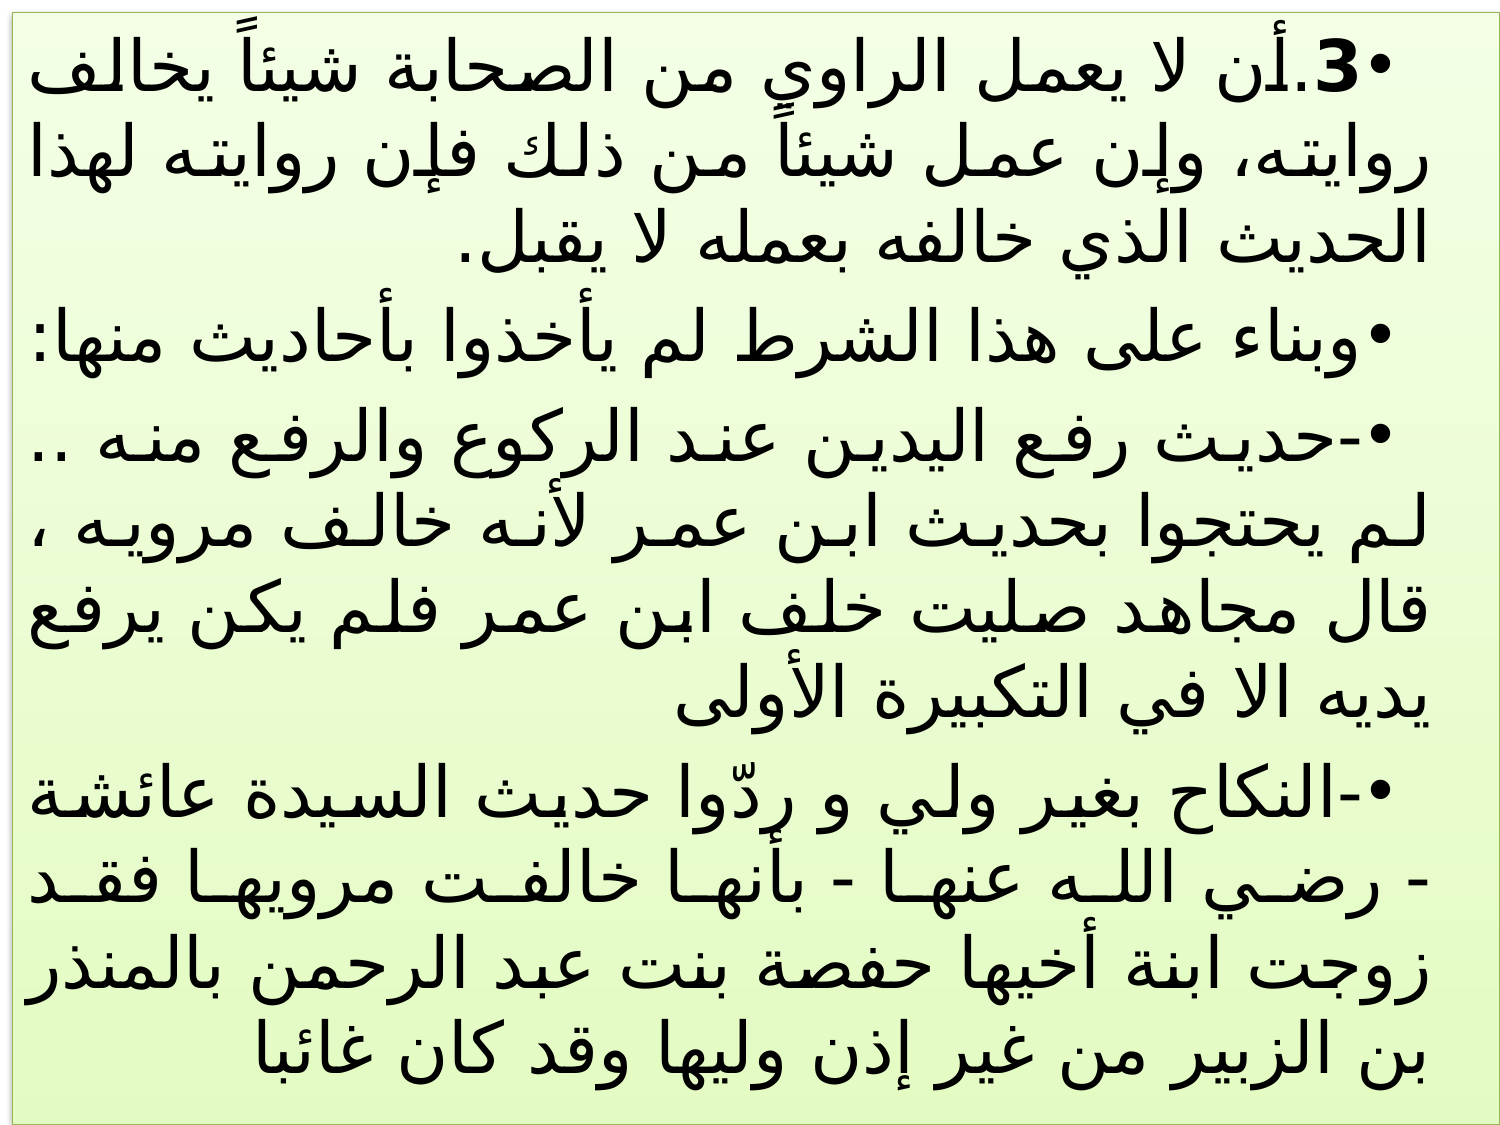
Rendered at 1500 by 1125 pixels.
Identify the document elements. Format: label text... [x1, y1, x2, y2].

list 3. أن لا يعمل الراوي من الصحابة شيئاً يخالف روايته، وإن عمل شيئاً من ذلك فإن روايته لهذا الحديث الذي خالفه بعمله لا يقبل. وبناء على هذا الشرط لم يأخذوا بأحاديث منها: - حديث رفع اليدين عند الركوع والرفع منه .. لم يحتجوا بحديث ابن عمر لأنه خالف مرويه ، قال مجاهد صليت خلف ابن عمر فلم يكن يرفع يديه الا في التكبيرة الأولى - النكاح بغير ولي و ردّوا حديث السيدة عائشة - رضي الله عنها - بأنها خالفت مرويها فقد زوجت ابنة أخيها حفصة بنت عبد الرحمن بالمنذر بن الزبير من غير إذن وليها وقد كان غائبا [12, 12, 1500, 1125]
